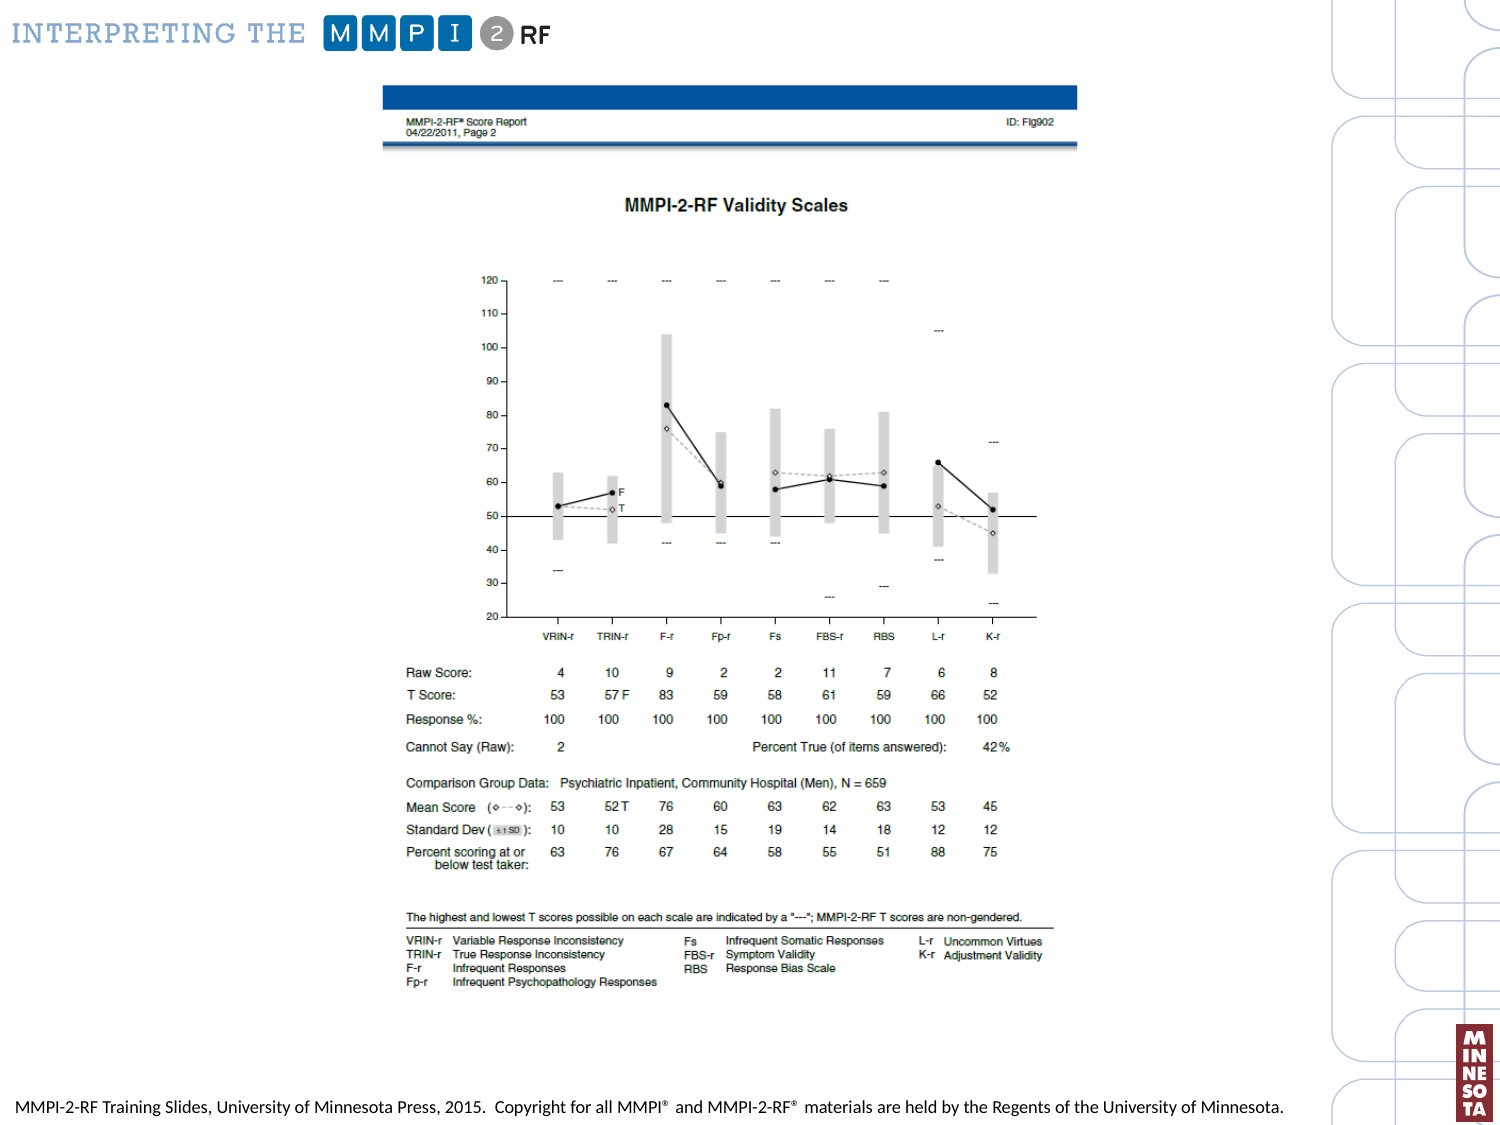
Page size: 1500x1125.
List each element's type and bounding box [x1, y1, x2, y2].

picture [1312, 0, 1500, 1125]
picture [337, 62, 1121, 1073]
